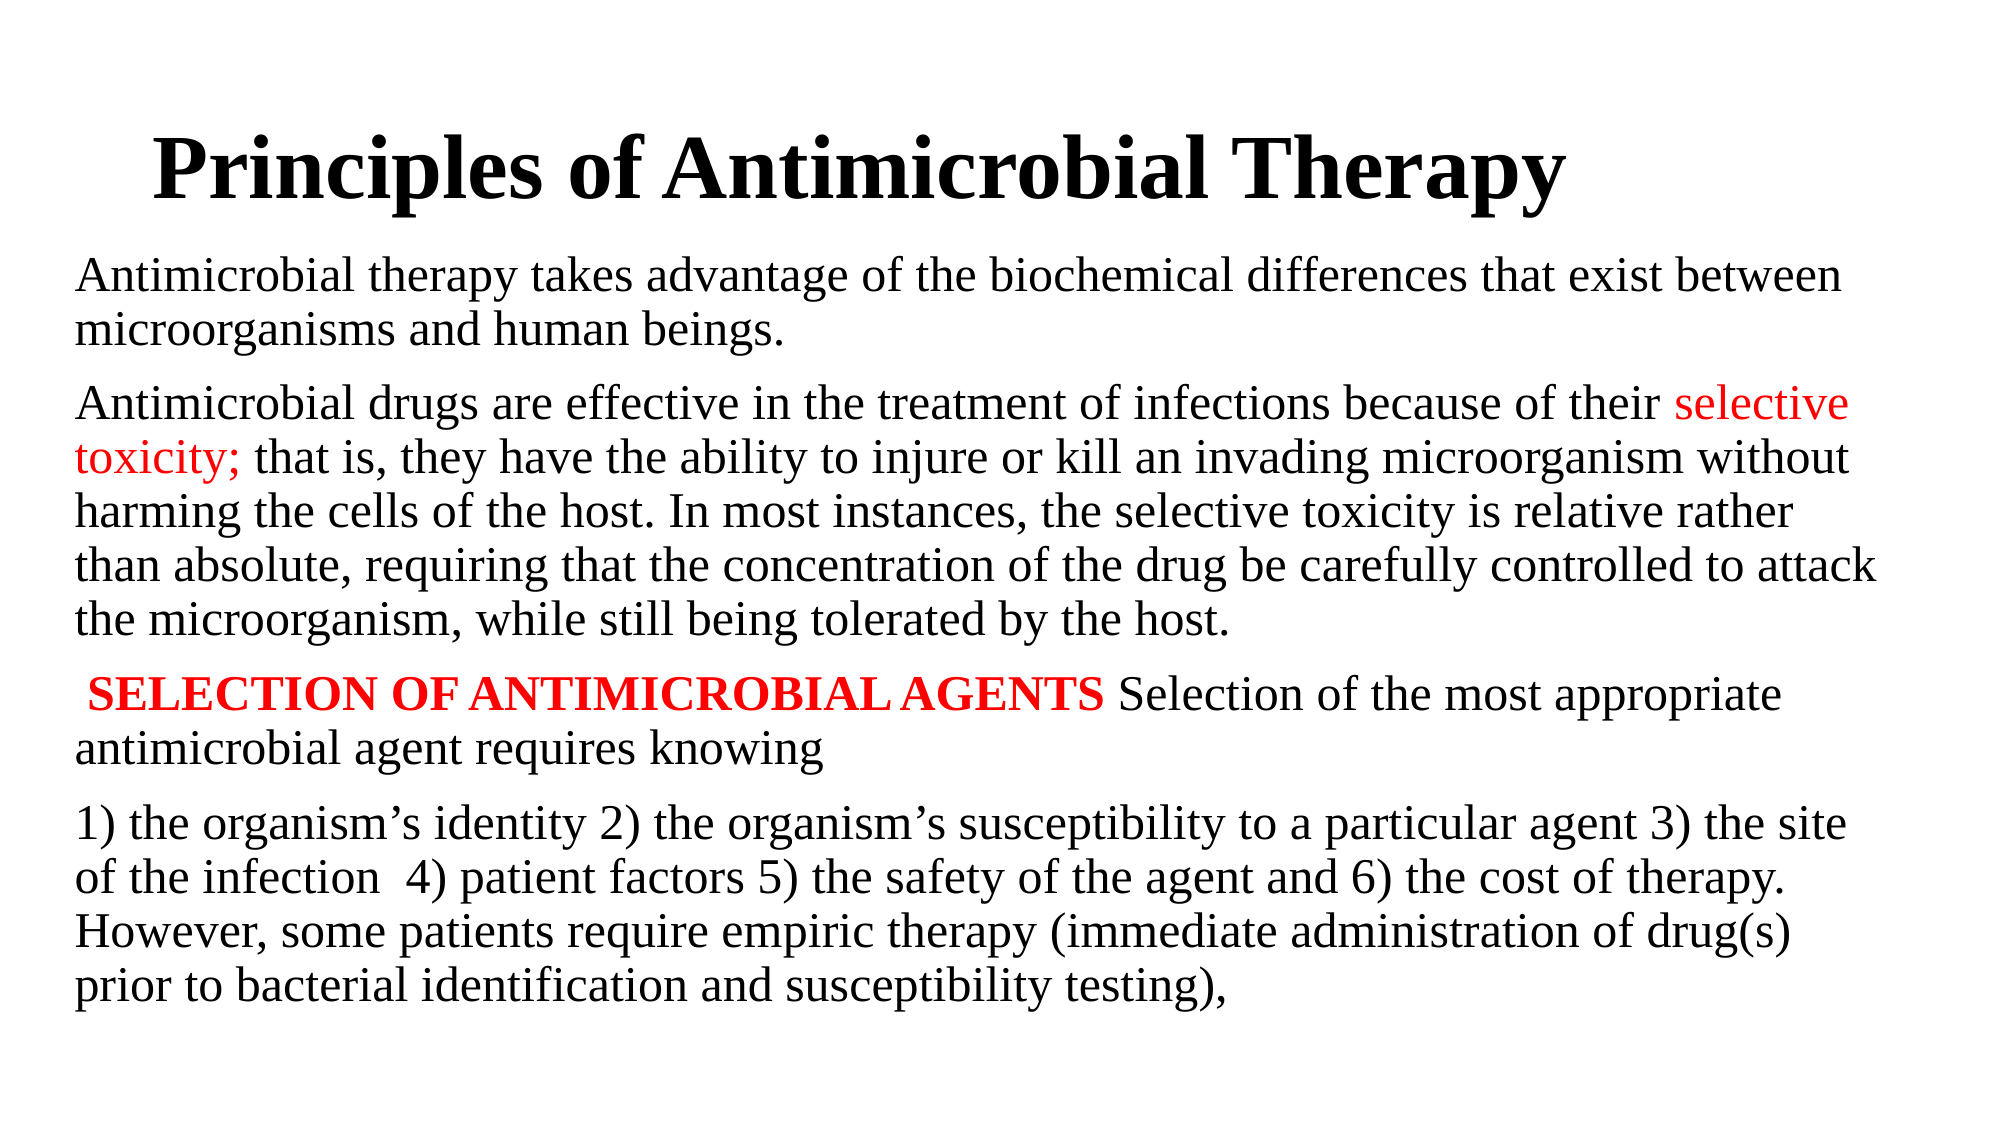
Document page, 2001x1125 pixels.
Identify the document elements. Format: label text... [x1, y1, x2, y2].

list Antimicrobial therapy takes advantage of the biochemical differences that exist between microorganisms and human beings. Antimicrobial drugs are effective in the treatment of infections because of their selective toxicity; that is, they have the ability to injure or kill an invading microorganism without harming the cells of the host. In most instances, the selective toxicity is relative rather than absolute, requiring that the concentration of the drug be carefully controlled to attack the microorganism, while still being tolerated by the host. SELECTION OF ANTIMICROBIAL AGENTS Selection of the most appropriate antimicrobial agent requires knowing 1) the organism’s identity 2) the organism’s susceptibility to a particular agent 3) the site of the infection 4) patient factors 5) the safety of the agent and 6) the cost of therapy. However, some patients require empiric therapy (immediate administration of drug(s) prior to bacterial identification and susceptibility testing), [59, 240, 1902, 1066]
title Principles of Antimicrobial Therapy [137, 59, 1863, 240]
